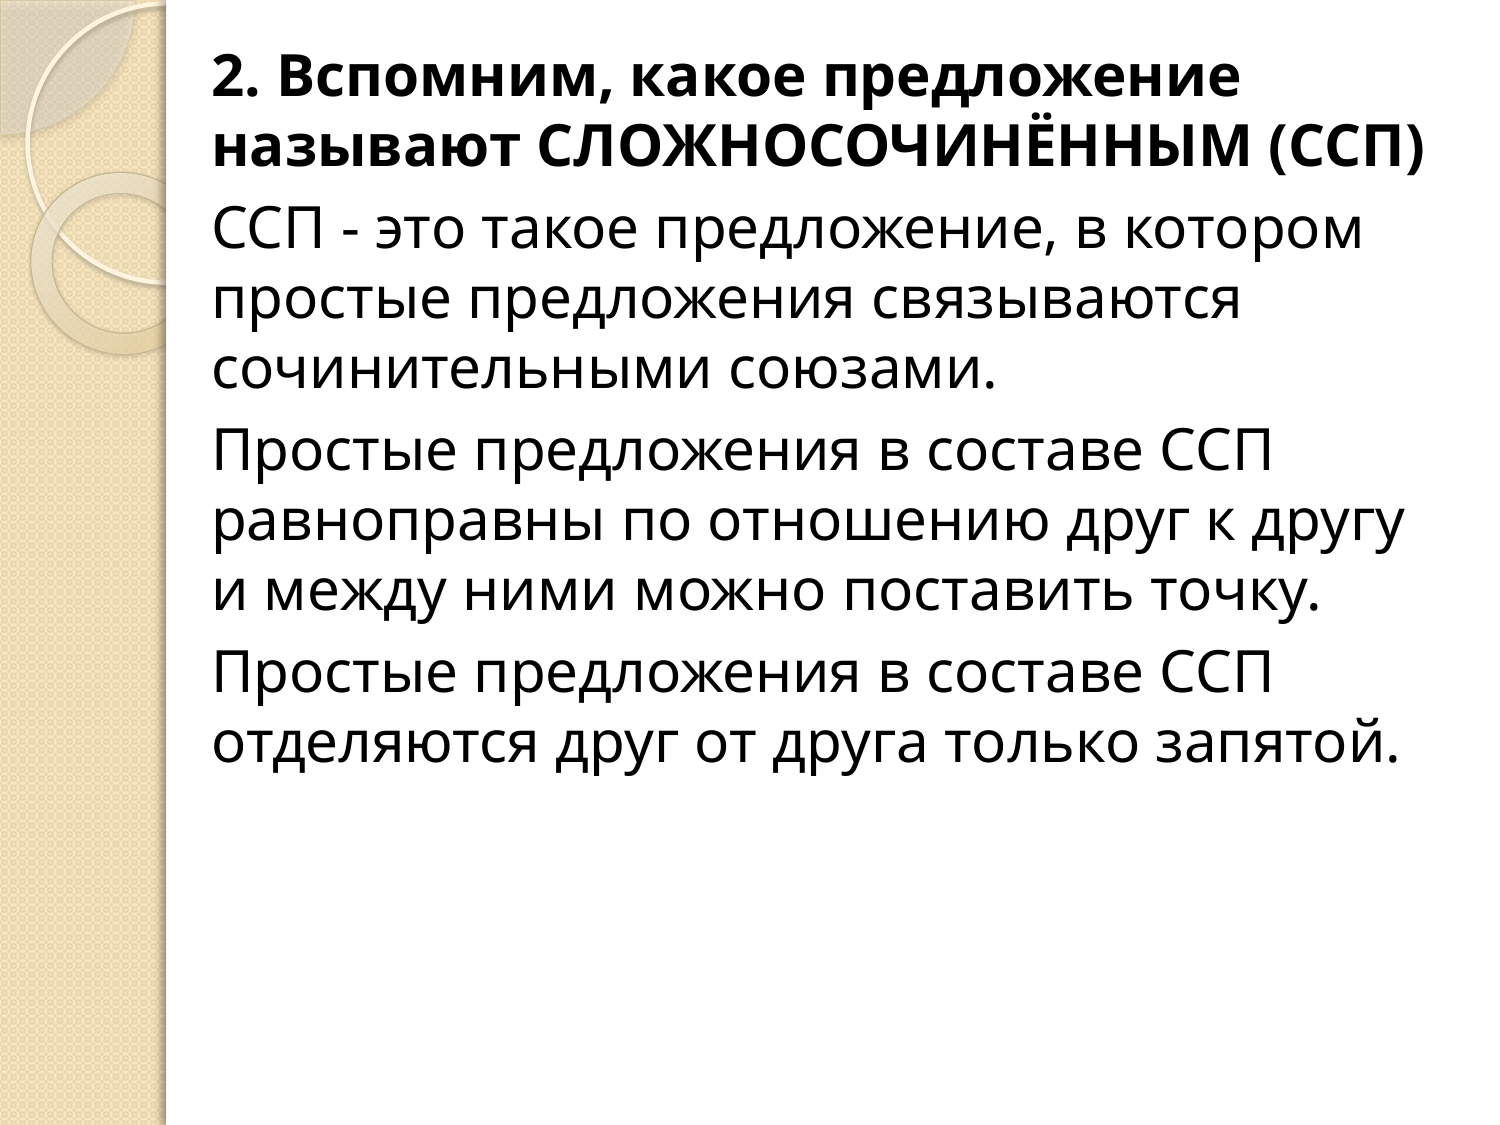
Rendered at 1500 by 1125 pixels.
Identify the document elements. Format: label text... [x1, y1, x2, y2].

list 2. Вспомним, какое предложение называют СЛОЖНОСОЧИНЁННЫМ (ССП) ССП - это такое предложение, в котором простые предложения связываются сочинительными союзами. Простые предложения в составе ССП равноправны по отношению друг к другу и между ними можно поставить точку. Простые предложения в составе ССП отделяются друг от друга только запятой. [183, 30, 1466, 1025]
